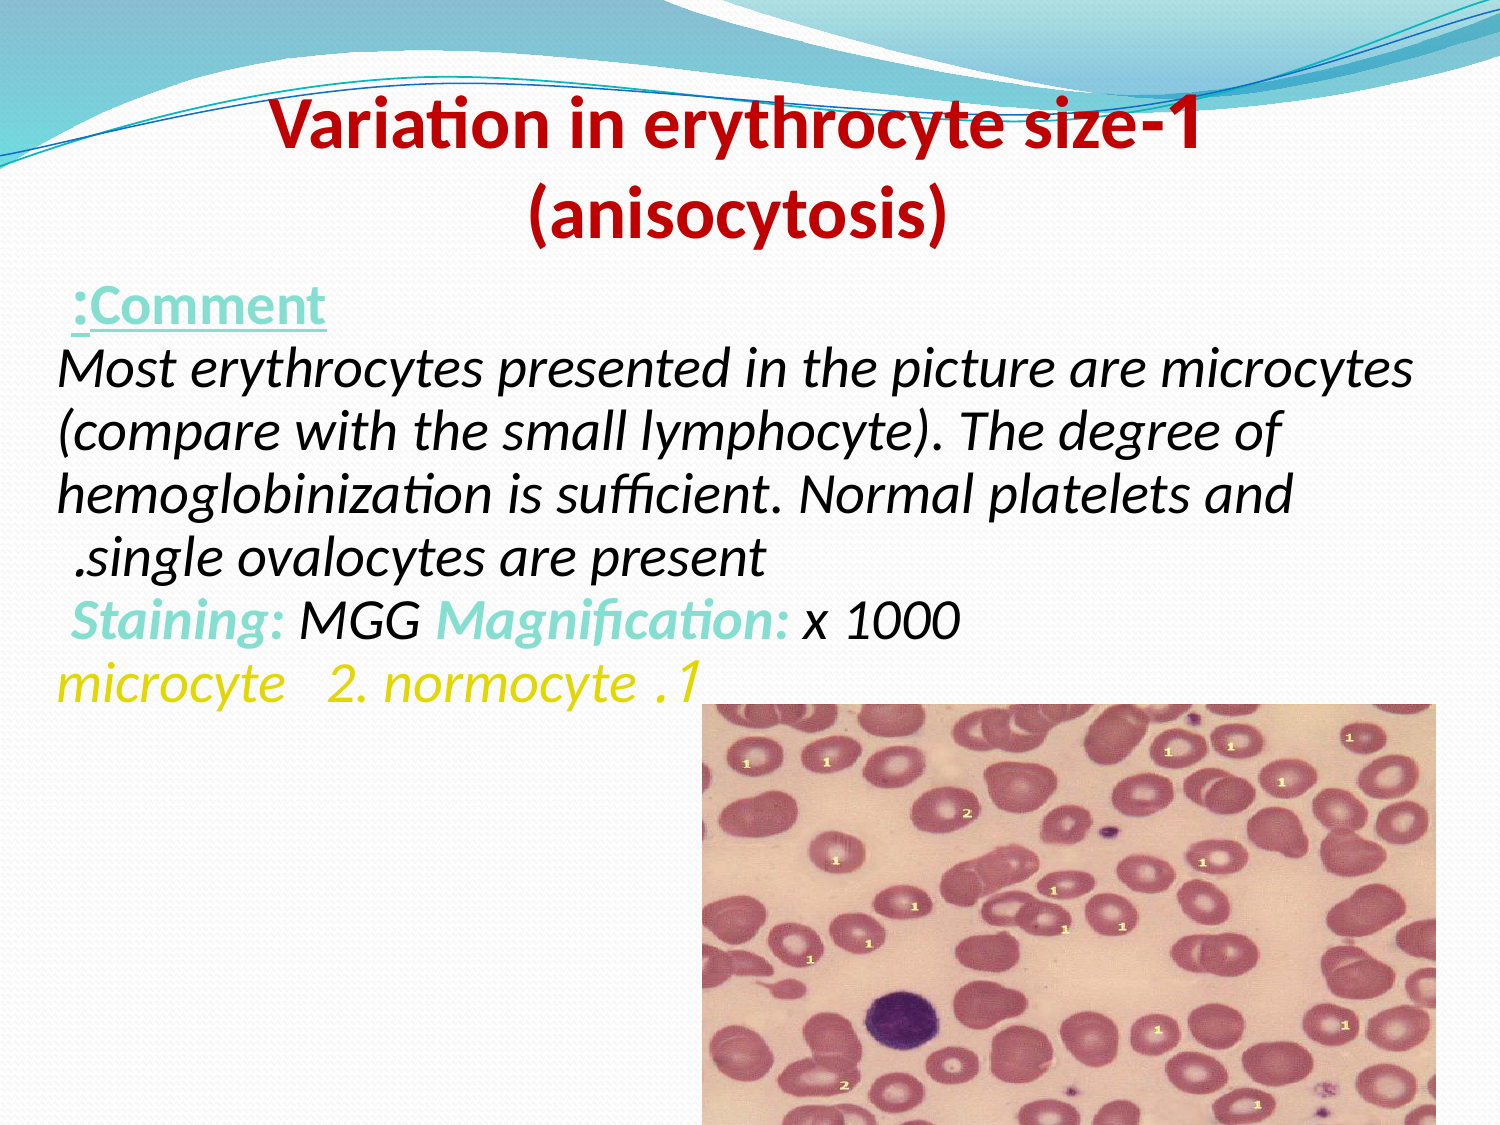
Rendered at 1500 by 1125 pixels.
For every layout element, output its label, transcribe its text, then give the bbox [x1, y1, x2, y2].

text_box Comment: Most erythrocytes presented in the picture are microcytes (compare with the small lymphocyte). The degree of hemoglobinization is sufficient. Normal platelets and single ovalocytes are present. Staining: MGG Magnification: x 1000 1. microcyte 2. normocyte [41, 267, 1459, 723]
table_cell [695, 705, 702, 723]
picture [702, 703, 1436, 1125]
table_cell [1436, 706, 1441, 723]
text_box 1-Variation in erythrocyte size (anisocytosis) [76, 66, 1400, 262]
